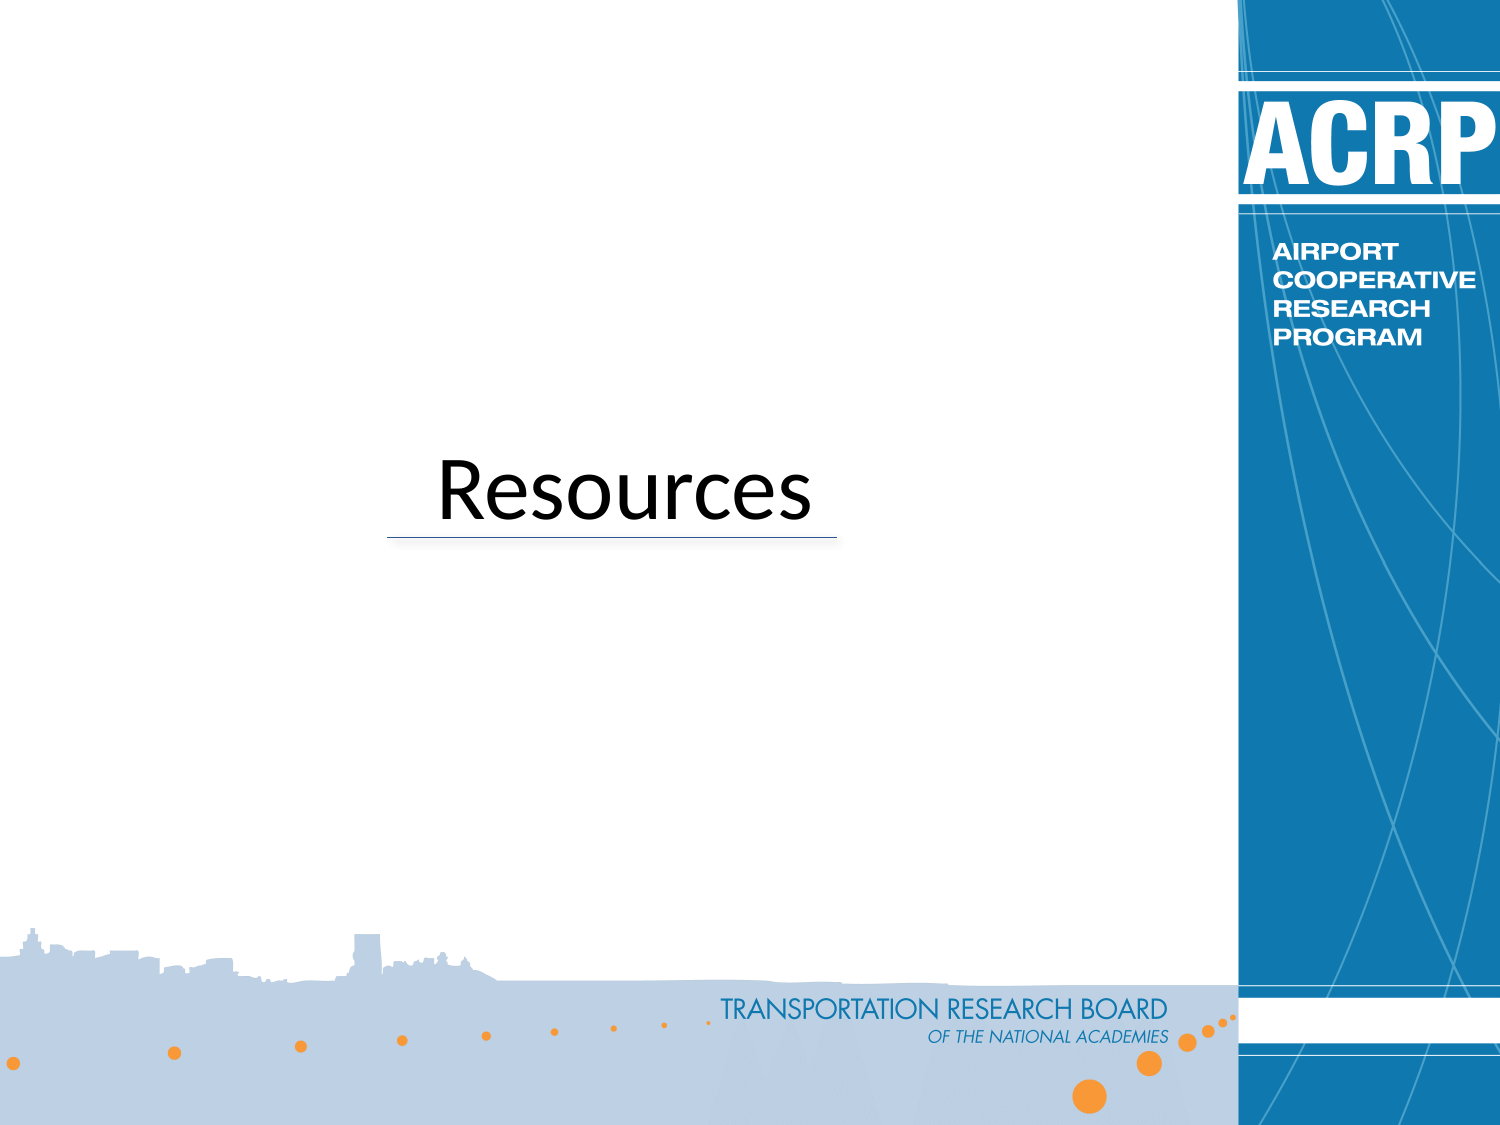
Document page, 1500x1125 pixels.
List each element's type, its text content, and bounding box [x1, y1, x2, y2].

slide_number 42 [1059, 1042, 1397, 1103]
picture [0, 0, 1500, 1125]
text_box Resources [337, 362, 913, 604]
